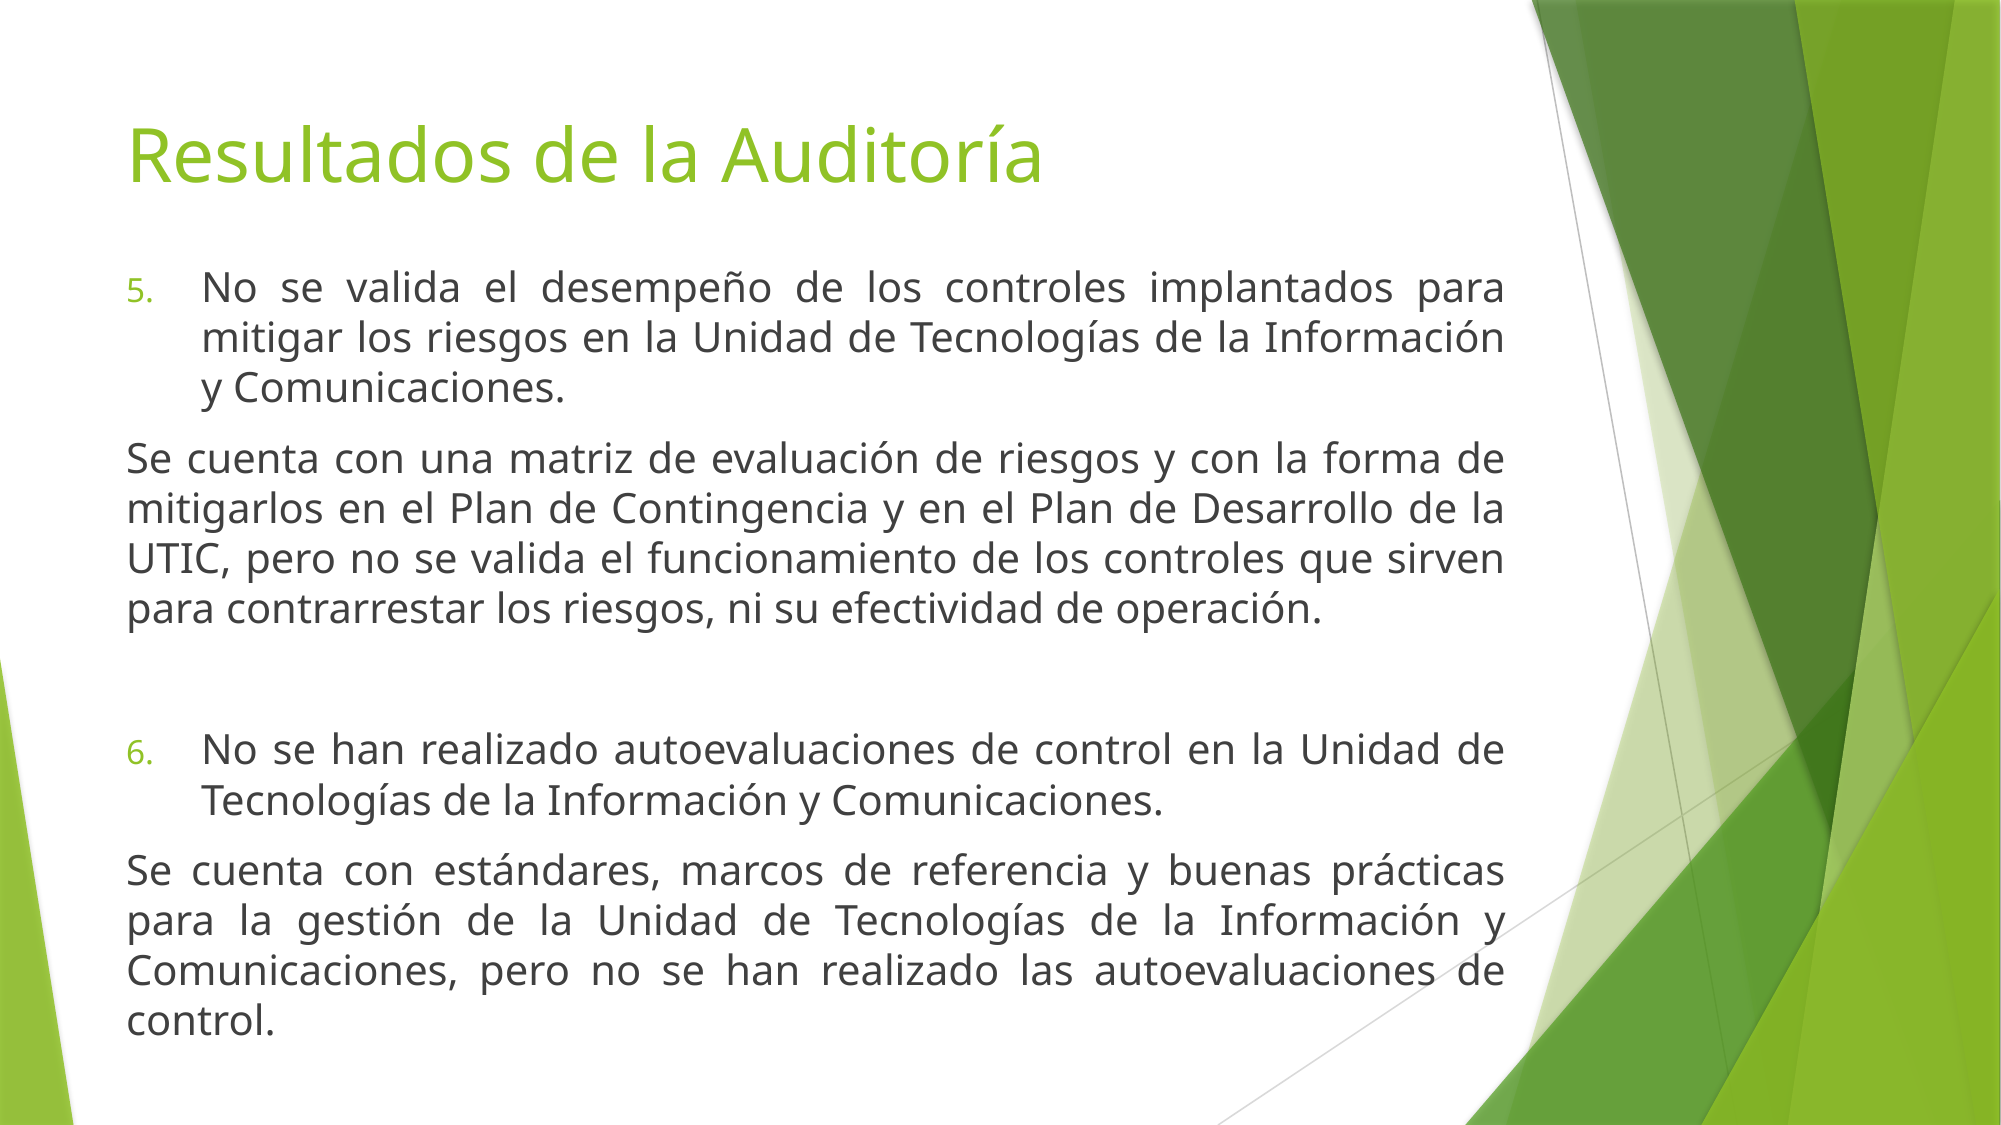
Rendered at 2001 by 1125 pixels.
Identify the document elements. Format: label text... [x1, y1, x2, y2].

title Resultados de la Auditoría [111, 99, 1522, 252]
list No se valida el desempeño de los controles implantados para mitigar los riesgos en la Unidad de Tecnologías de la Información y Comunicaciones. Se cuenta con una matriz de evaluación de riesgos y con la forma de mitigarlos en el Plan de Contingencia y en el Plan de Desarrollo de la UTIC, pero no se valida el funcionamiento de los controles que sirven para contrarrestar los riesgos, ni su efectividad de operación. No se han realizado autoevaluaciones de control en la Unidad de Tecnologías de la Información y Comunicaciones. Se cuenta con estándares, marcos de referencia y buenas prácticas para la gestión de la Unidad de Tecnologías de la Información y Comunicaciones, pero no se han realizado las autoevaluaciones de control. [111, 252, 1522, 890]
